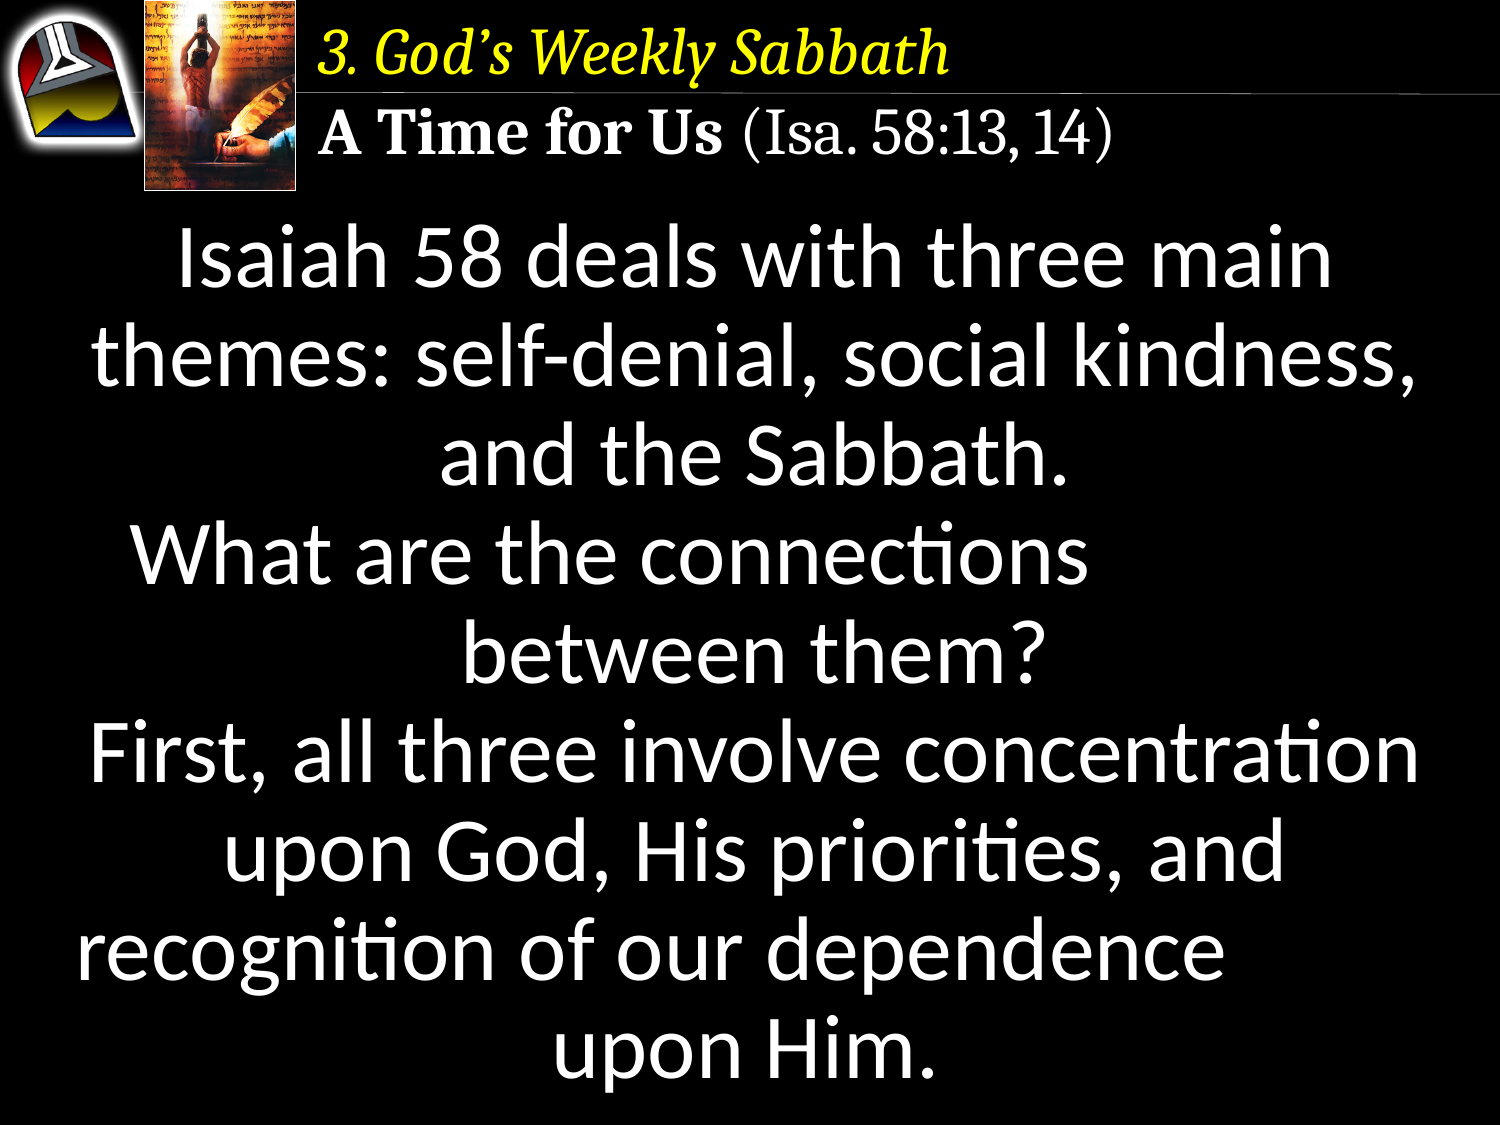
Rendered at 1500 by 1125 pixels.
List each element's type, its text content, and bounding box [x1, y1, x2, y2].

text_box Isaiah 58 deals with three main themes: self-denial, social kindness, and the Sabbath. What are the connections between them? First, all three involve concentration upon God, His priorities, and recognition of our dependence upon Him. [5, 200, 1500, 1106]
text_box 3. God’s Weekly Sabbath A Time for Us (Isa. 58:13, 14) [298, 0, 1500, 176]
picture [145, 1, 295, 190]
picture [0, 0, 144, 159]
